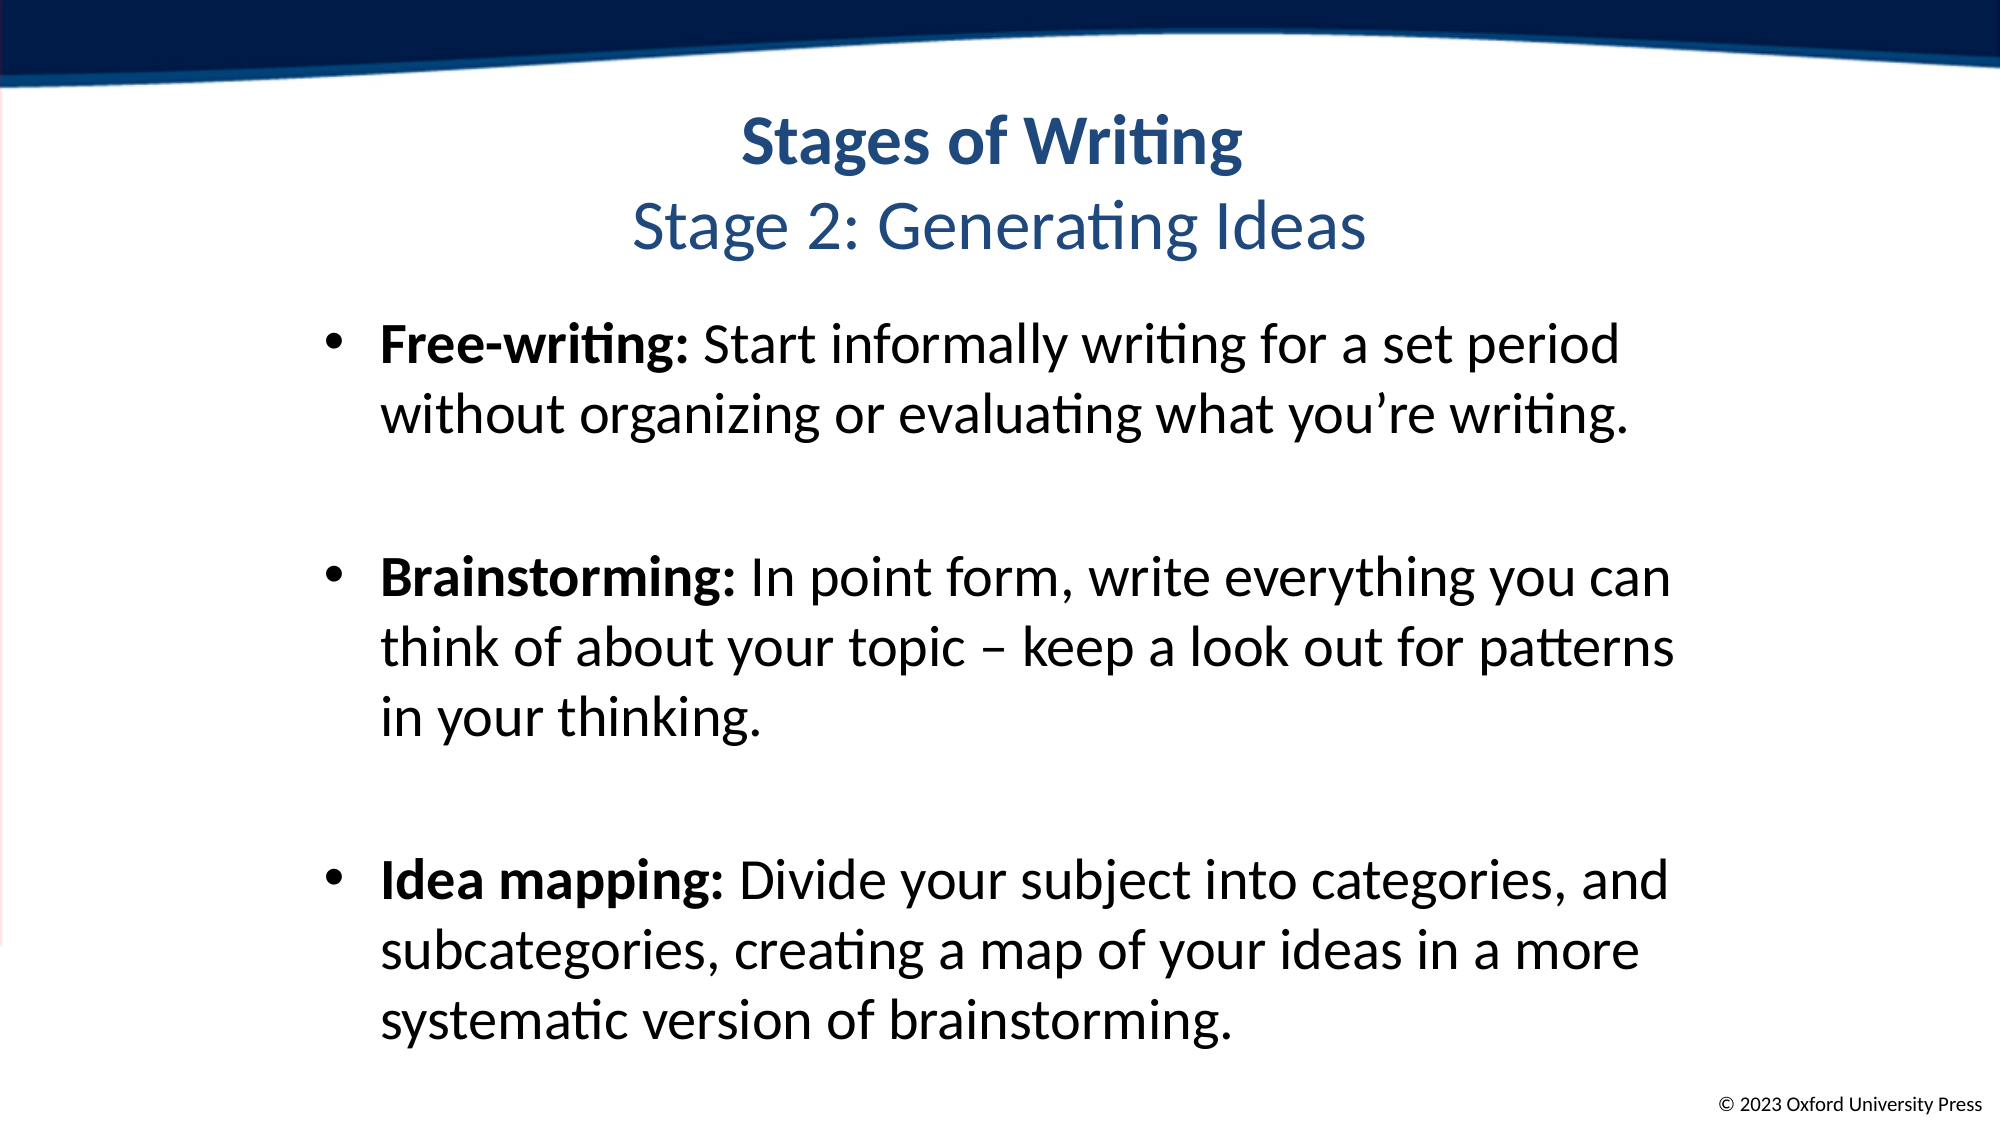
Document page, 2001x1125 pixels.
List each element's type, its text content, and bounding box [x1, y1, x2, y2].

picture [0, 0, 2000, 1125]
title Stages of Writing Stage 2: Generating Ideas [99, 84, 1900, 273]
list Free-writing: Start informally writing for a set period without organizing or evaluating what you’re writing. Brainstorming: In point form, write everything you can think of about your topic – keep a look out for patterns in your thinking. Idea mapping: Divide your subject into categories, and subcategories, creating a map of your ideas in a more systematic version of brainstorming. [308, 298, 1741, 1084]
